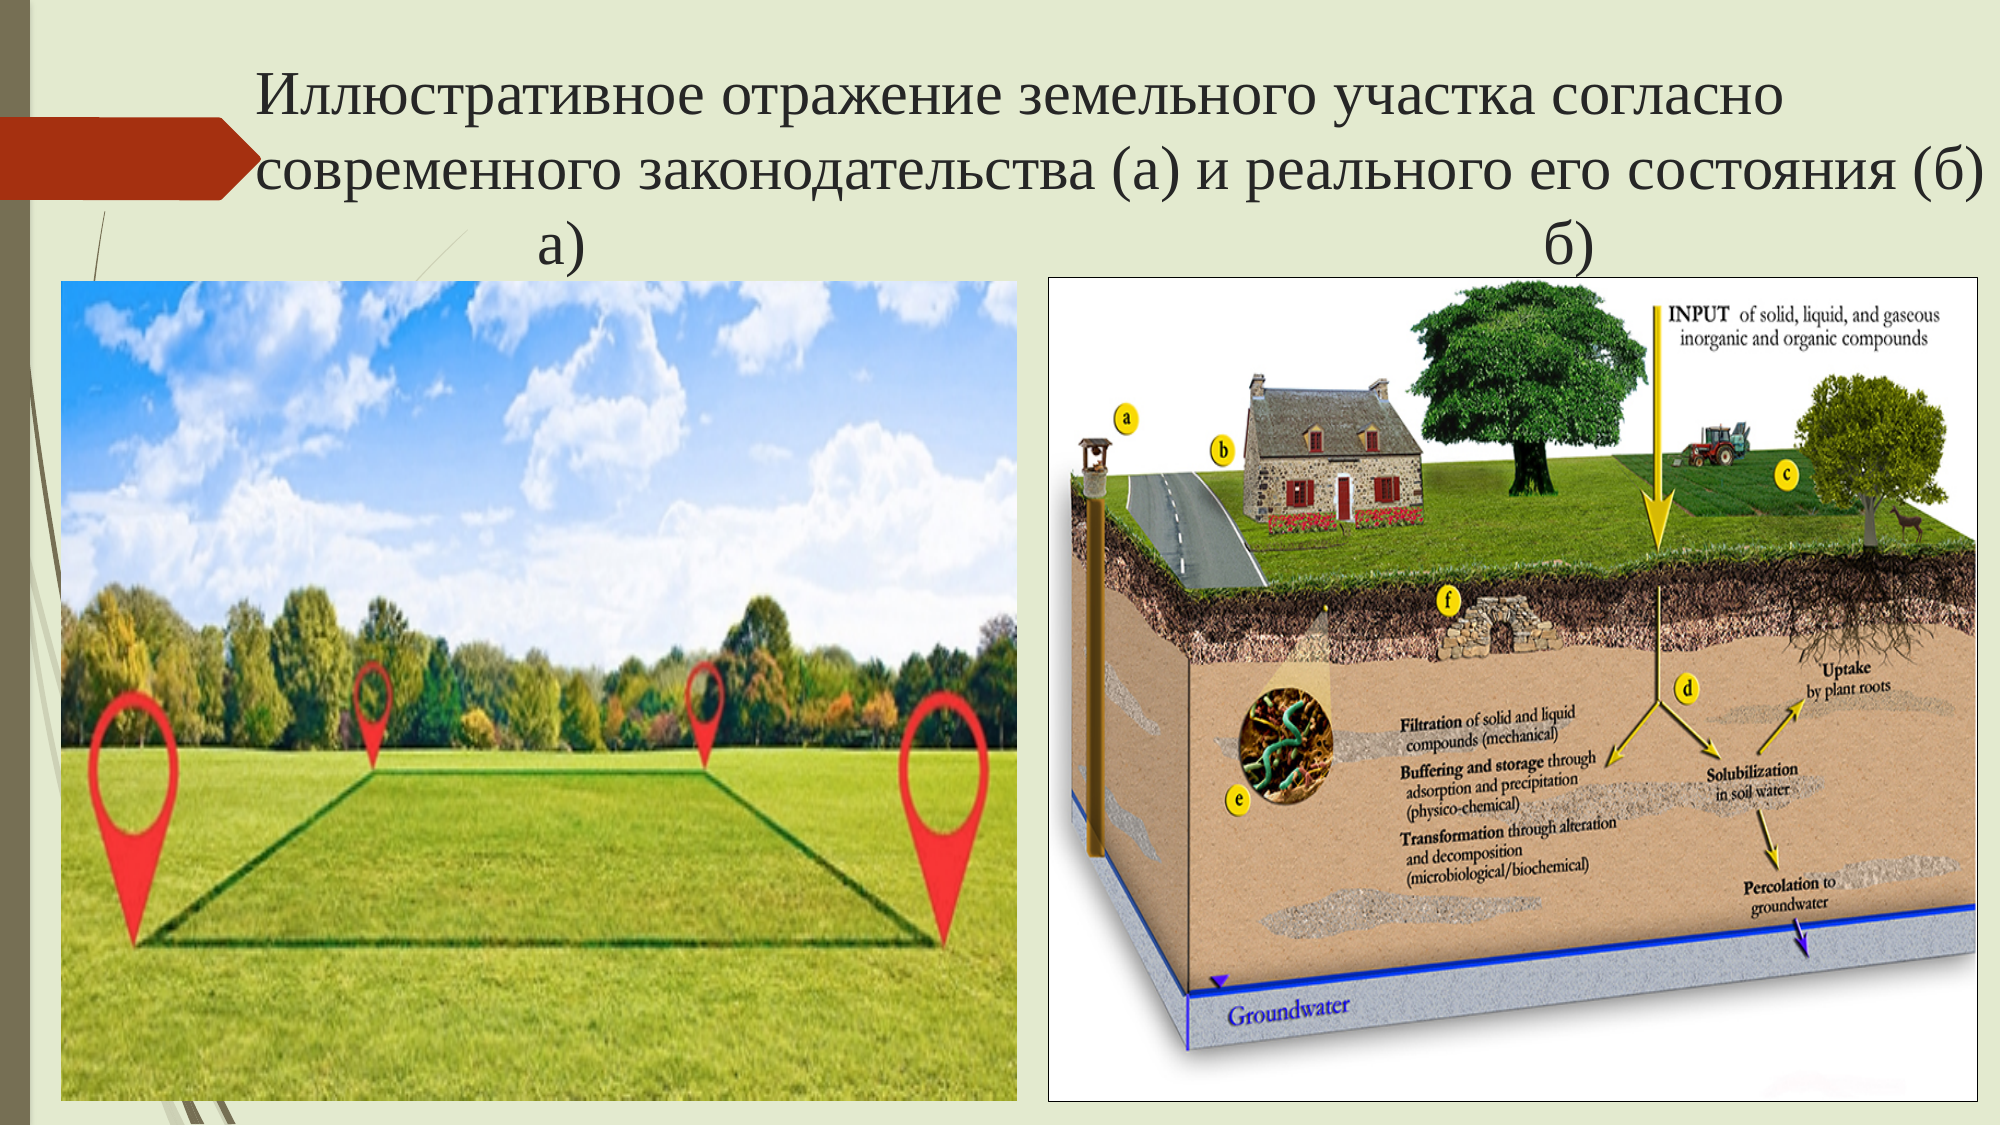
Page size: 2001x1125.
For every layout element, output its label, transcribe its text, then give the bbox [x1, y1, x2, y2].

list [1047, 277, 1978, 1102]
title Иллюстративное отражение земельного участка согласно современного законодательства (а) и реального его состояния (б) а) б) [240, 45, 2000, 278]
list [61, 281, 1018, 1102]
